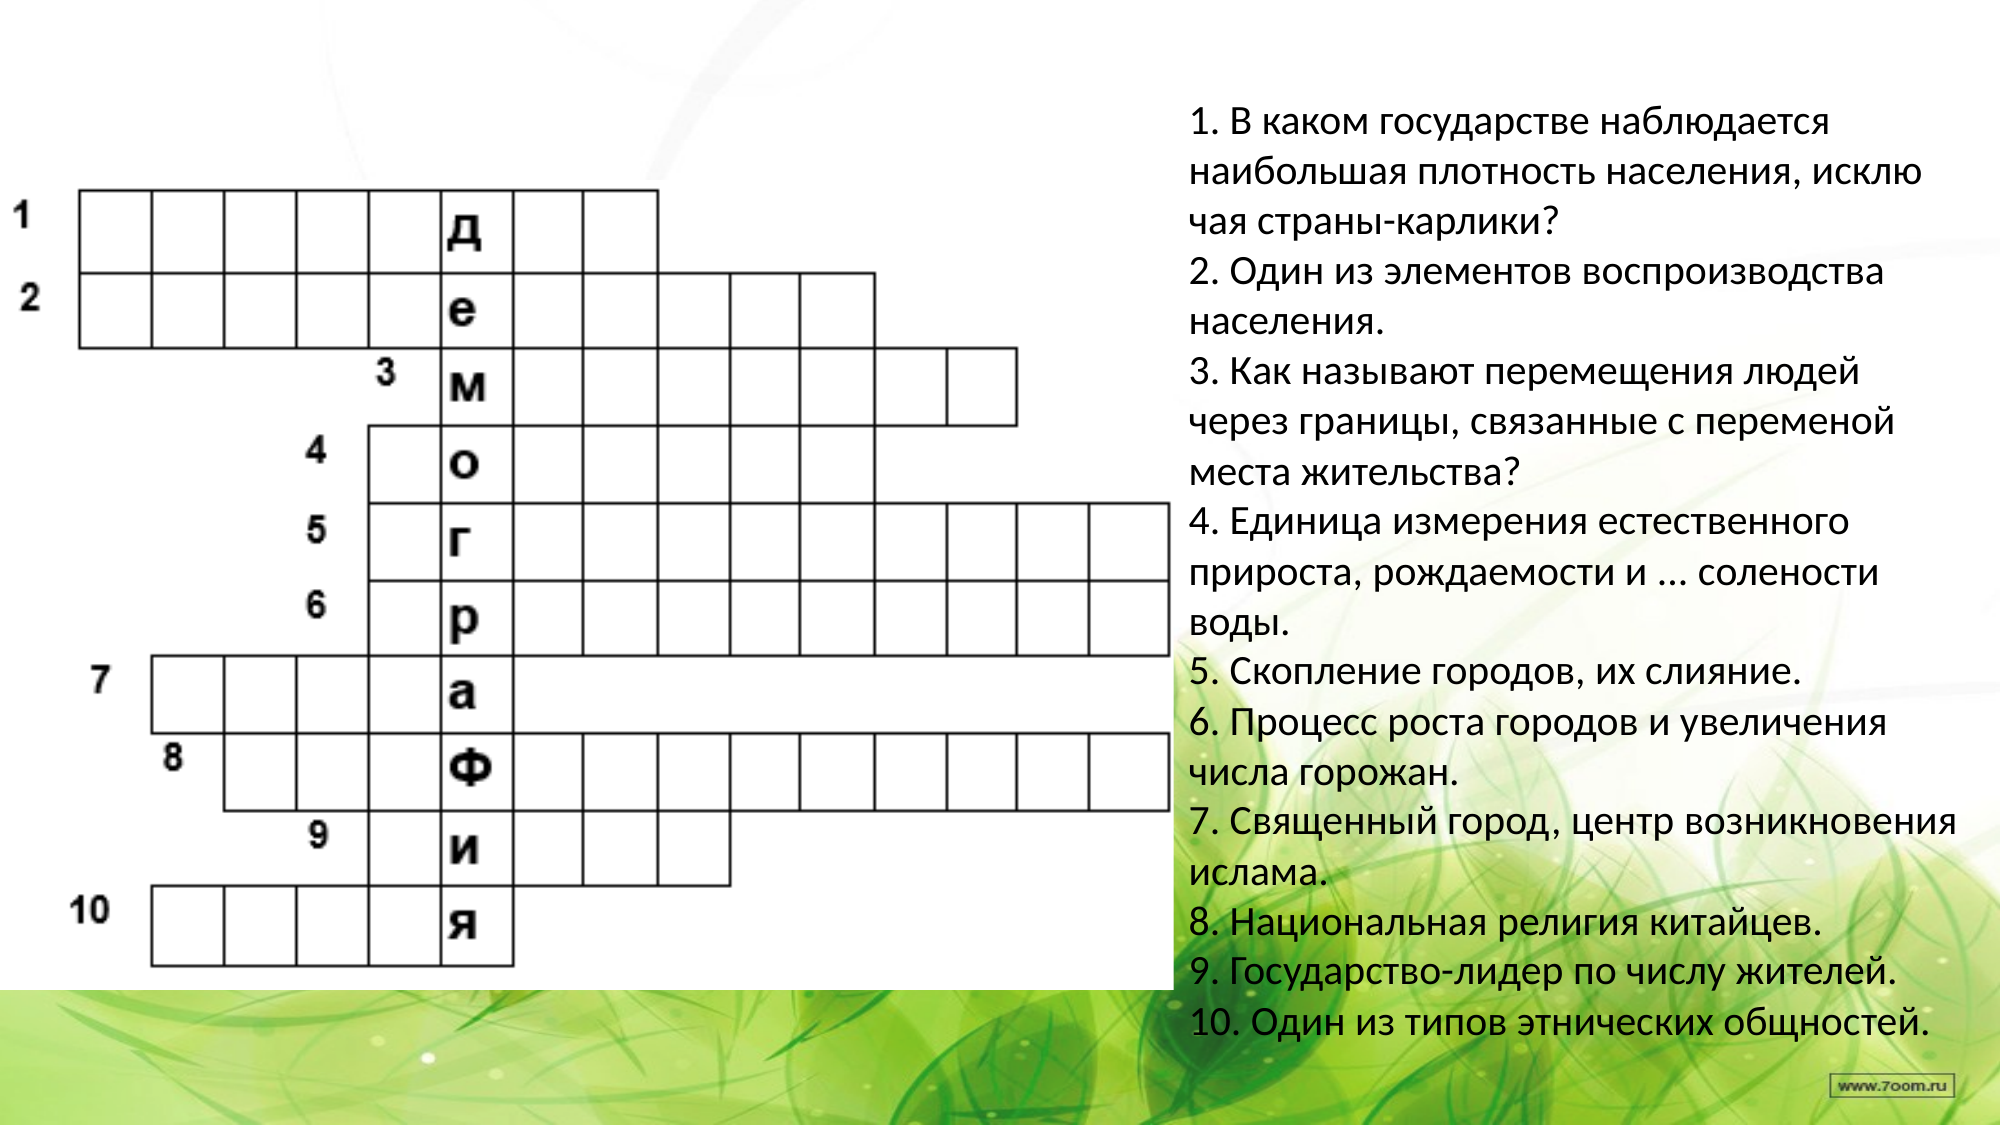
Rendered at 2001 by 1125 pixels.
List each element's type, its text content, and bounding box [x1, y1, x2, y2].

text_box 1. В каком государстве наблюдается наибольшая плотность населения, исклю­чая страны-карлики? 2. Один из элементов воспроизводства населения. 3. Как называют перемещения людей через границы, связанные с переменой места жительства? 4. Единица измерения естественного прироста, рождаемости и ... солености воды. 5. Скопление городов, их слияние. 6. Процесс роста городов и увеличения числа горожан. 7. Священный город, центр возникно­вения ислама. 8. Национальная религия китайцев. 9. Государство-лидер по числу жителей. 10. Один из типов этнических общнос­тей. [1173, 85, 1976, 1096]
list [0, 179, 1174, 990]
